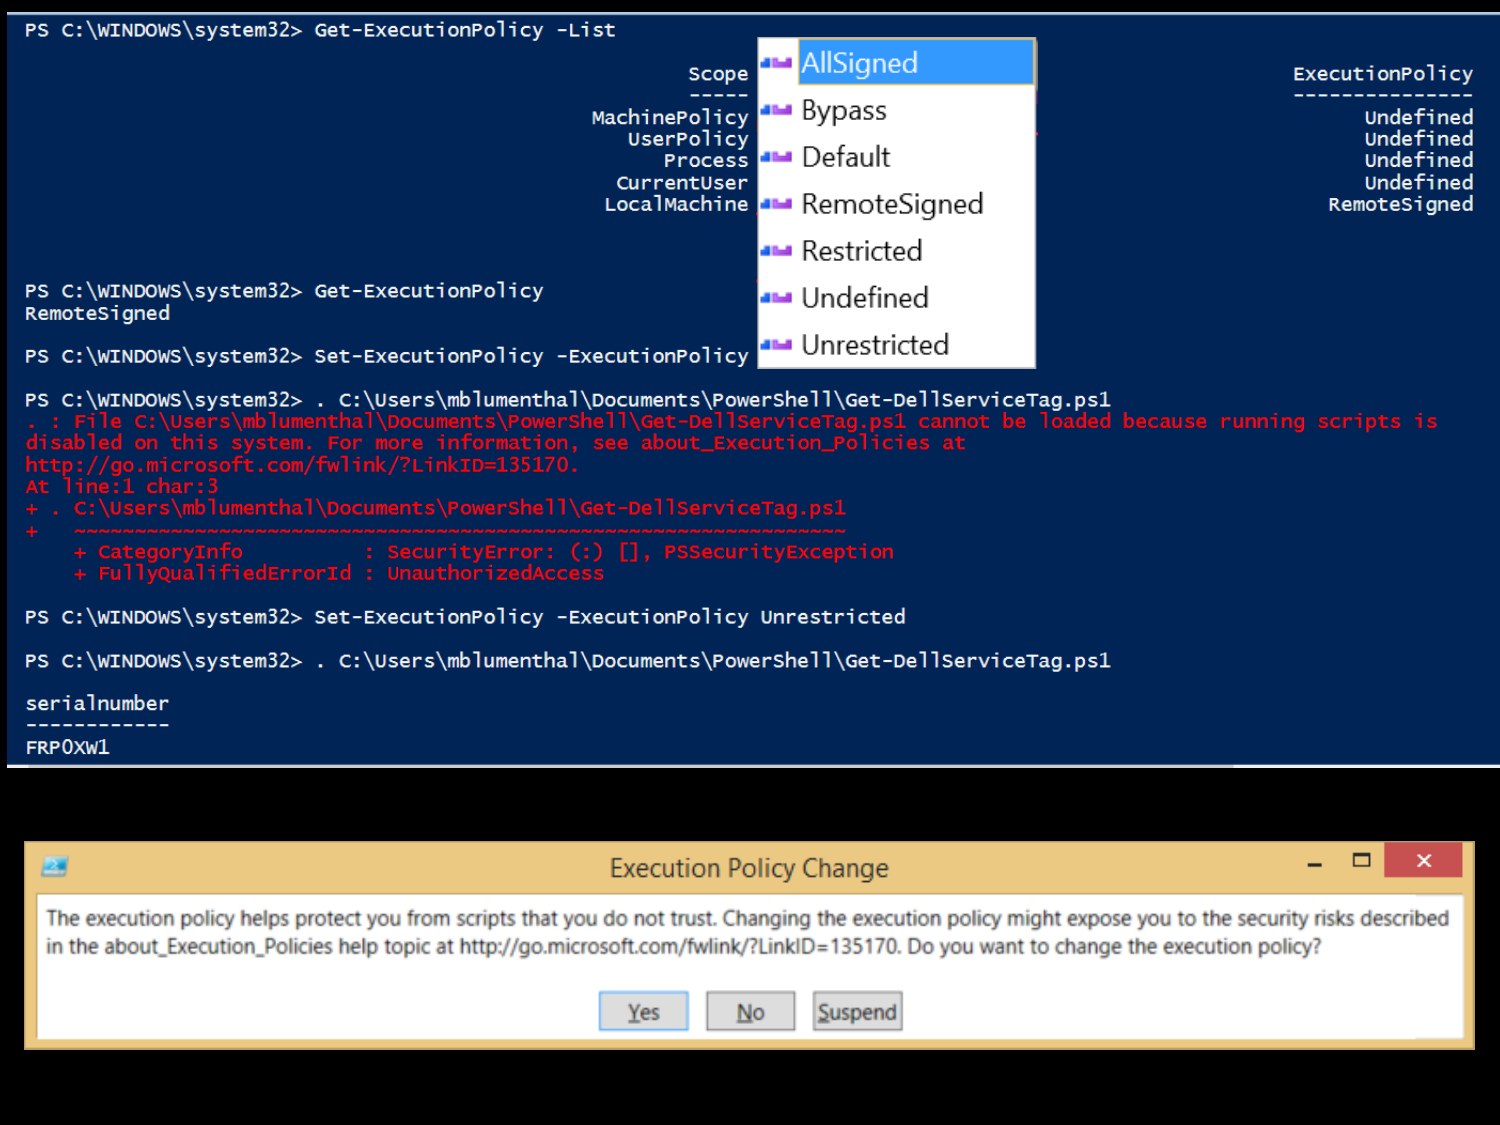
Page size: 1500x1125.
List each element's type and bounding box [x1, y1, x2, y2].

picture [7, 12, 1500, 768]
picture [24, 841, 1476, 1051]
